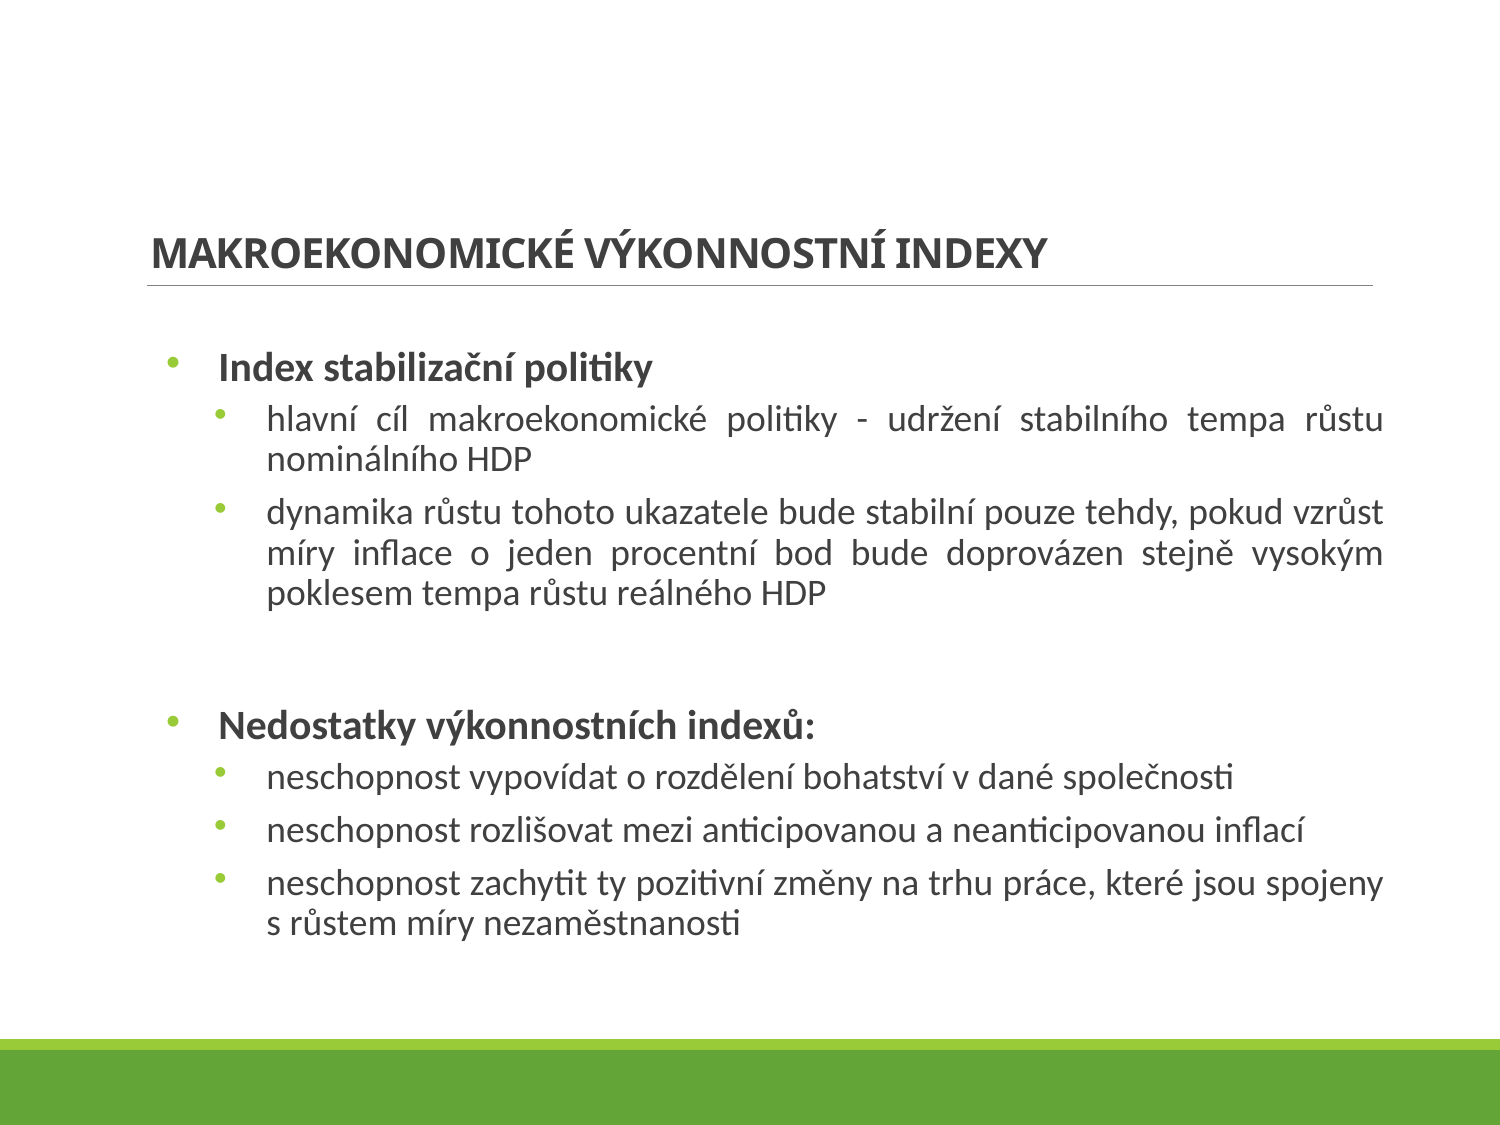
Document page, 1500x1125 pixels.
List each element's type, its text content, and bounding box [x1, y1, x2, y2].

title MAKROEKONOMICKÉ VÝKONNOSTNÍ INDEXY [135, 47, 1373, 285]
list Index stabilizační politiky hlavní cíl makroekonomické politiky - udržení stabilního tempa růstu nominálního HDP dynamika růstu tohoto ukazatele bude stabilní pouze tehdy, pokud vzrůst míry inflace o jeden procentní bod bude doprovázen stejně vysokým poklesem tempa růstu reálného HDP Nedostatky výkonnostních indexů: neschopnost vypovídat o rozdělení bohatství v dané společnosti neschopnost rozlišovat mezi anticipovanou a neanticipovanou inflací neschopnost zachytit ty pozitivní změny na trhu práce, které jsou spojeny s růstem míry nezaměstnanosti [147, 338, 1386, 999]
